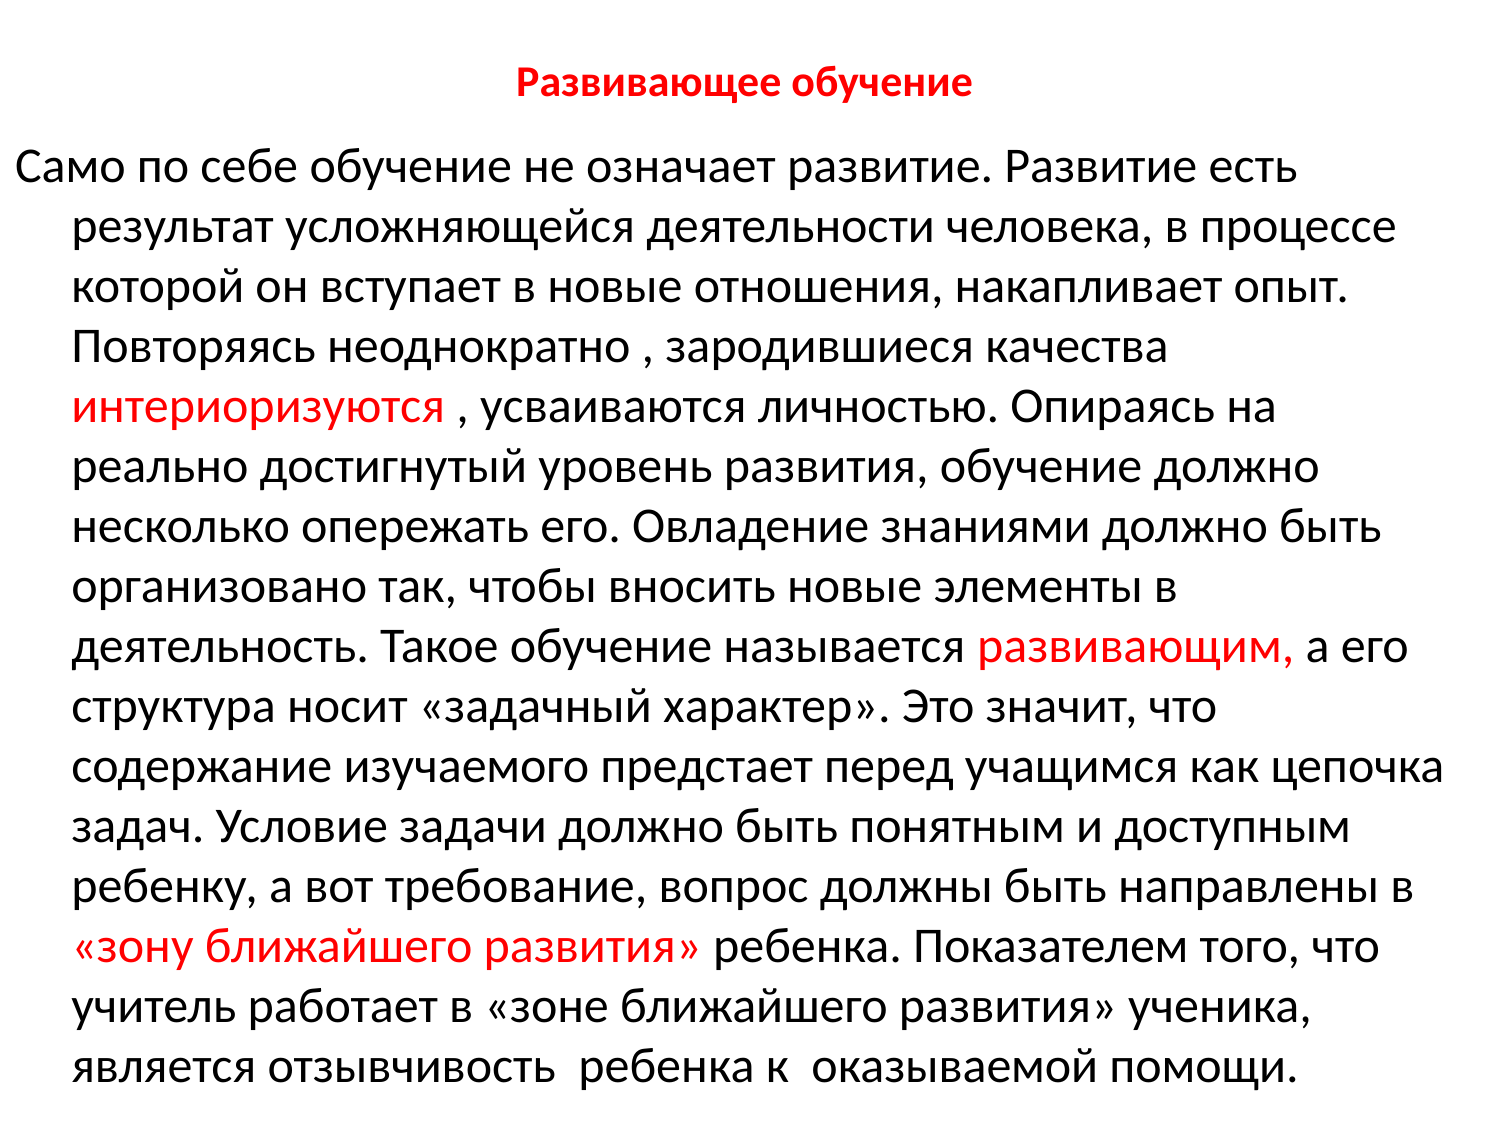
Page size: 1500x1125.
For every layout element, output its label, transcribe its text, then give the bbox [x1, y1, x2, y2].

title Развивающее обучение [75, 45, 1425, 114]
list Само по себе обучение не означает развитие. Развитие есть результат усложняющейся деятельности человека, в процессе которой он вступает в новые отношения, накапливает опыт. Повторяясь неоднократно , зародившиеся качества интериоризуются , усваиваются личностью. Опираясь на реально достигнутый уровень развития, обучение должно несколько опережать его. Овладение знаниями должно быть организовано так, чтобы вносить новые элементы в деятельность. Такое обучение называется развивающим, а его структура носит «задачный характер». Это значит, что содержание изучаемого предстает перед учащимся как цепочка задач. Условие задачи должно быть понятным и доступным ребенку, а вот требование, вопрос должны быть направлены в «зону ближайшего развития» ребенка. Показателем того, что учитель работает в «зоне ближайшего развития» ученика, является отзывчивость ребенка к оказываемой помощи. [0, 125, 1471, 1005]
